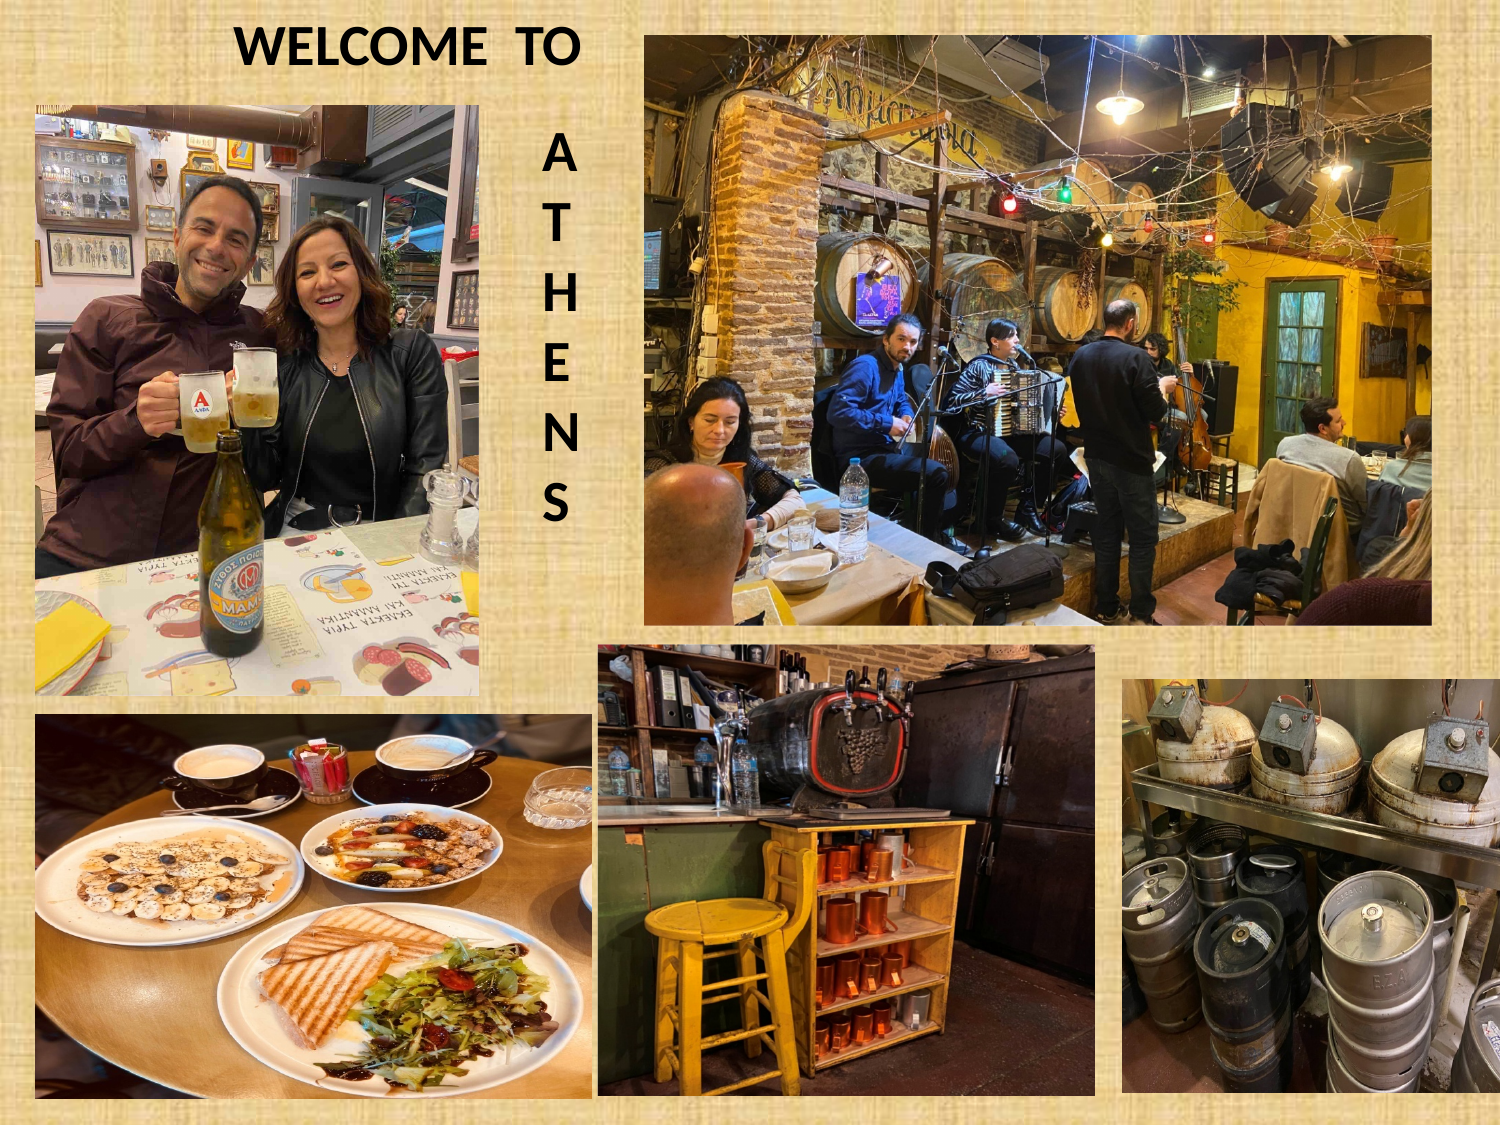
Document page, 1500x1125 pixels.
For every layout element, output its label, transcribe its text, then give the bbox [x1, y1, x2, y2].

text_box WELCOME TO [46, 0, 622, 85]
text_box A T H E N S [527, 105, 598, 540]
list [619, 621, 1072, 1119]
picture [0, 0, 1500, 1125]
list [34, 714, 593, 1099]
